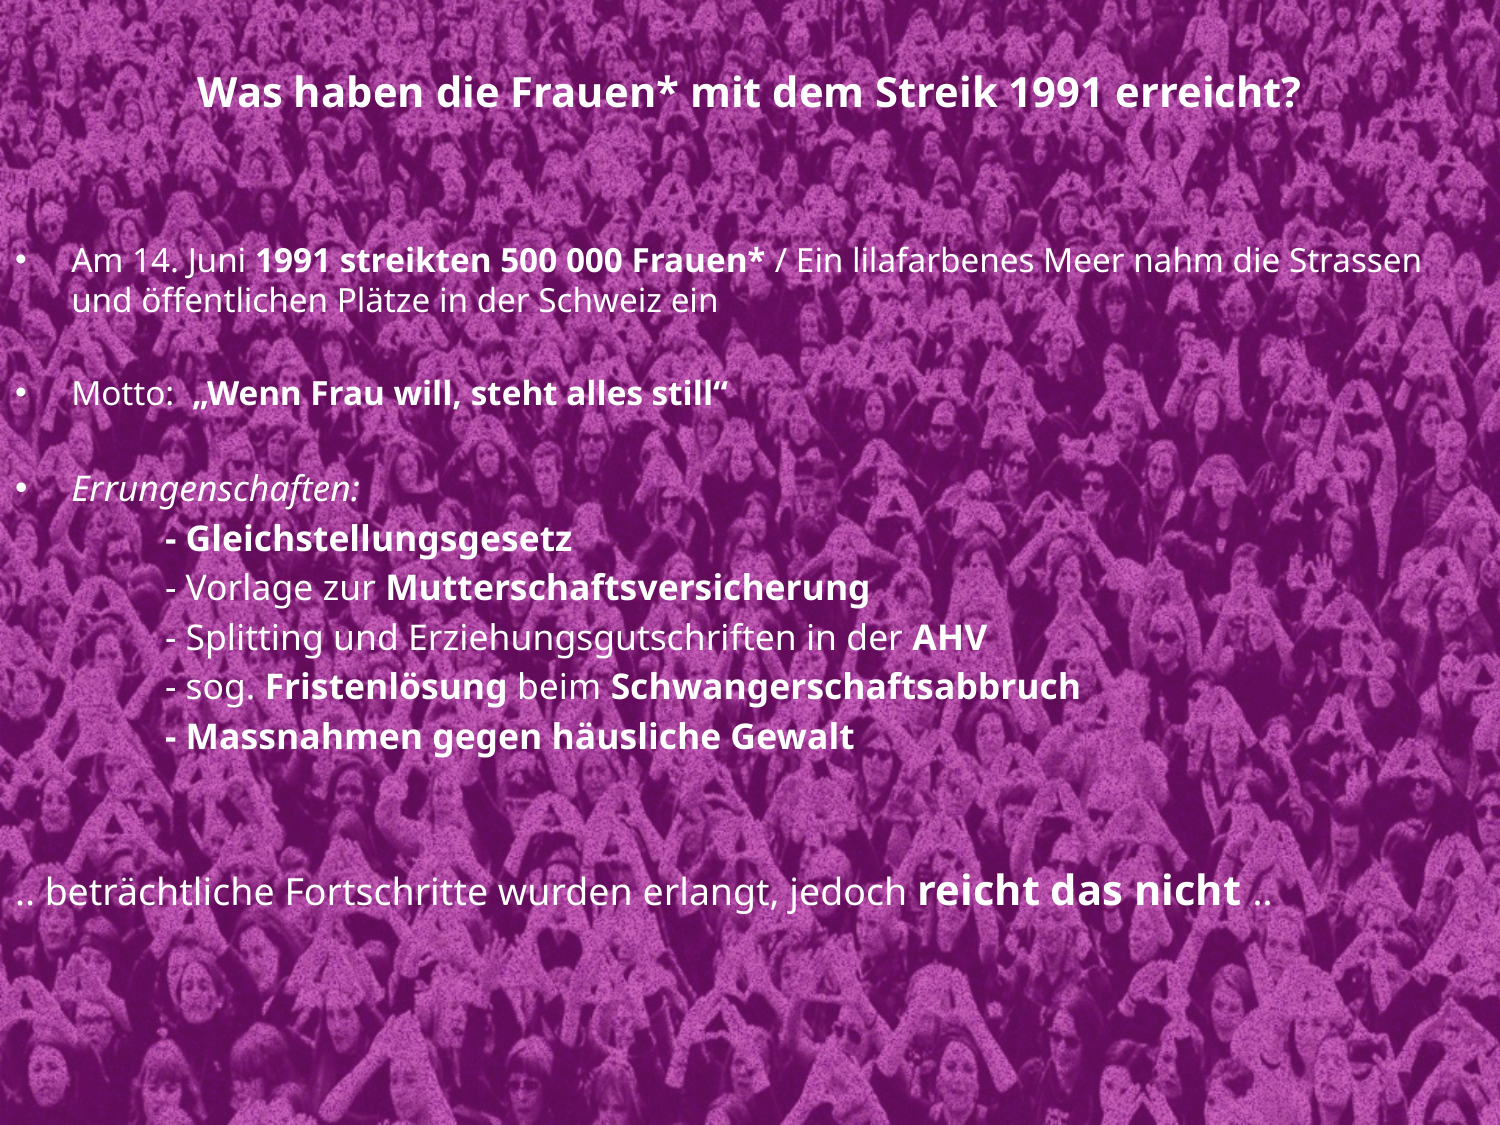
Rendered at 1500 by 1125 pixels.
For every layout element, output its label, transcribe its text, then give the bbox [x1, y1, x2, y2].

list Was haben die Frauen* mit dem Streik 1991 erreicht? Am 14. Juni 1991 streikten 500 000 Frauen* / Ein lilafarbenes Meer nahm die Strassen und öffentlichen Plätze in der Schweiz ein Motto: „Wenn Frau will, steht alles still“ Errungenschaften: - Gleichstellungsgesetz - Vorlage zur Mutterschaftsversicherung - Splitting und Erziehungsgutschriften in der AHV - sog. Fristenlösung beim Schwangerschaftsabbruch - Massnahmen gegen häusliche Gewalt .. beträchtliche Fortschritte wurden erlangt, jedoch reicht das nicht .. [0, 0, 1500, 1125]
